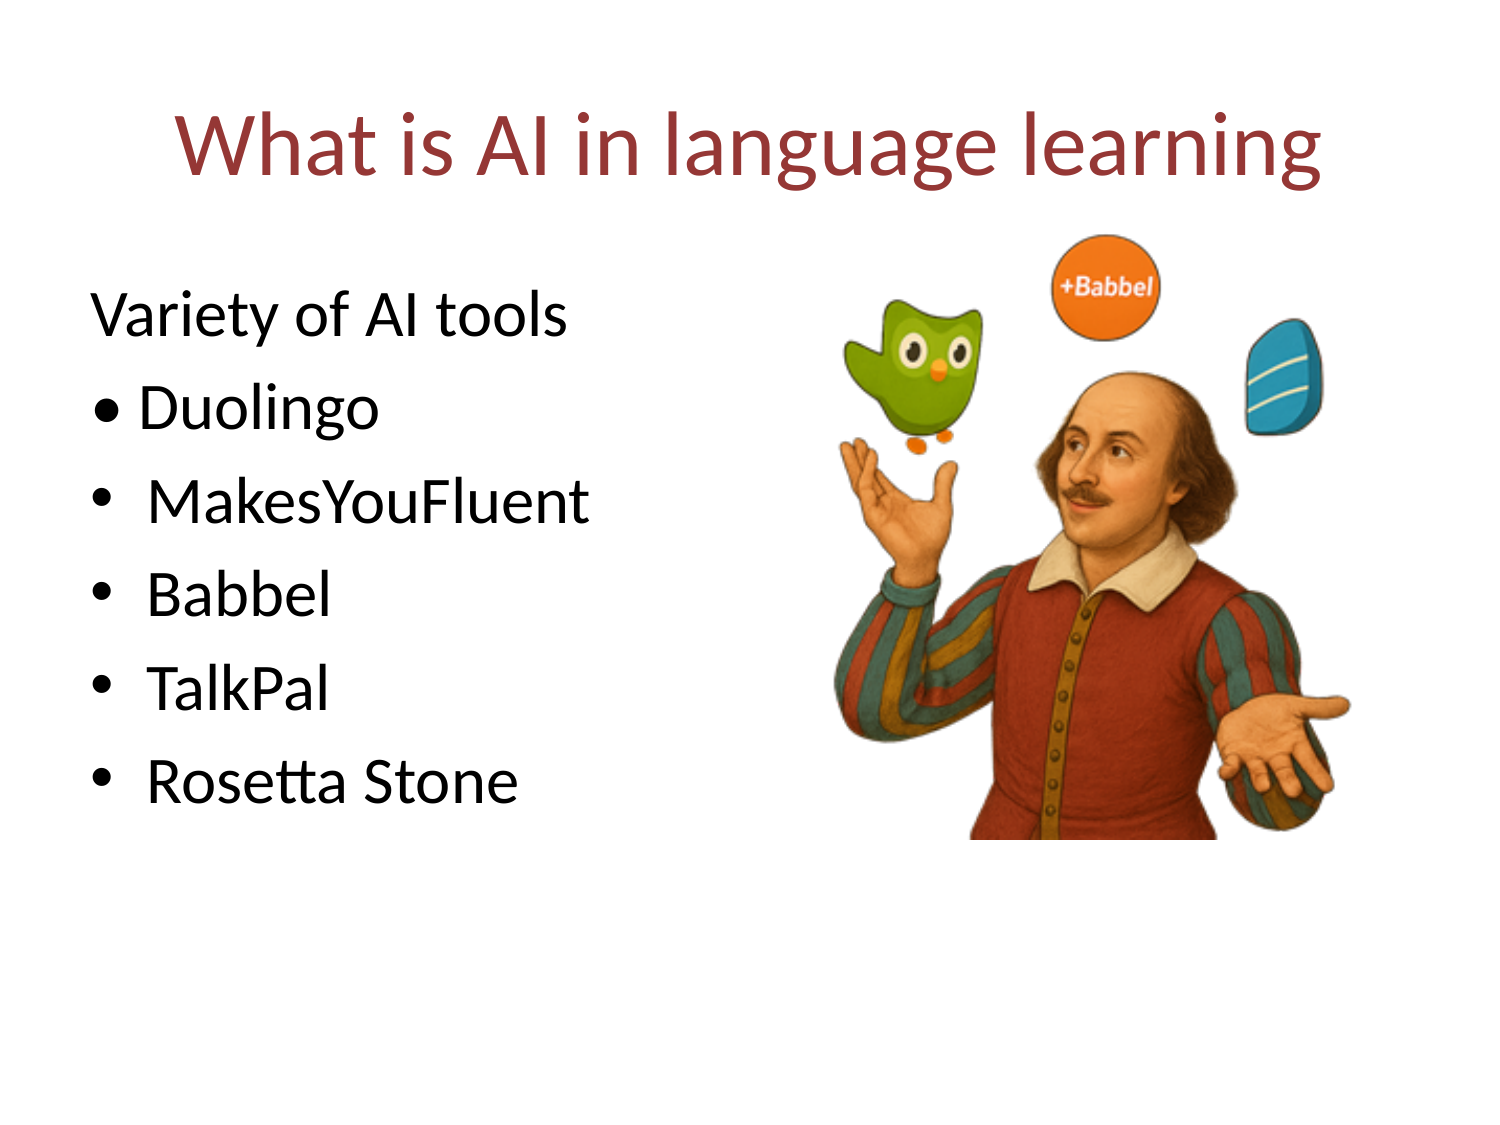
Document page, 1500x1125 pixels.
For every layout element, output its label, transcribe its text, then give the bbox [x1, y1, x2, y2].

title What is AI in language learning [75, 45, 1425, 233]
list Variety of AI tools • Duolingo MakesYouFluent Babbel TalkPal Rosetta Stone [75, 262, 1425, 1005]
picture [796, 231, 1406, 840]
